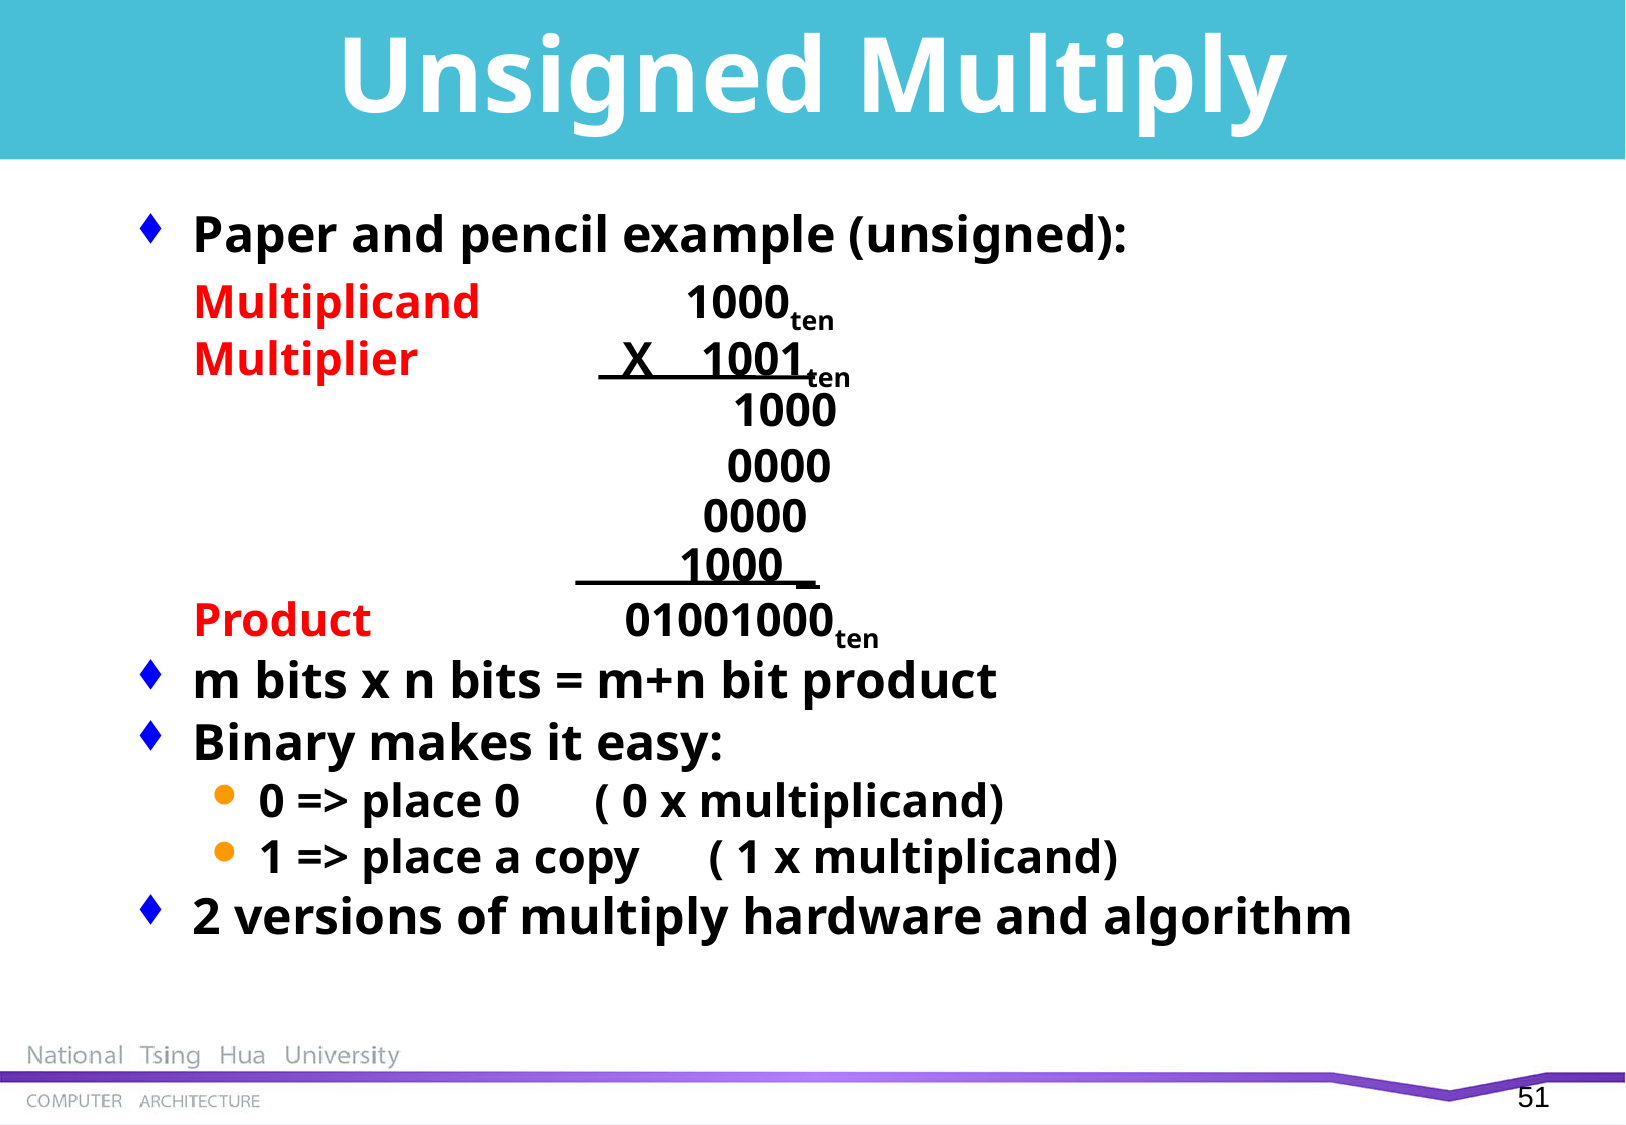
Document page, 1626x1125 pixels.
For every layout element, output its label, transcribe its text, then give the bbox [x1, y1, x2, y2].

picture [0, 0, 1626, 1125]
title Unsigned Multiply [121, 6, 1504, 155]
list Paper and pencil example (unsigned): Multiplicand 1000ten Multiplier X 1001ten 1000 0000 0000 1000 Product 01001000ten m bits x n bits = m+n bit product Binary makes it easy: 0 => place 0 ( 0 x multiplicand) 1 => place a copy ( 1 x multiplicand) 2 versions of multiply hardware and algorithm [121, 202, 1504, 1036]
slide_number 50 [1226, 1058, 1566, 1125]
